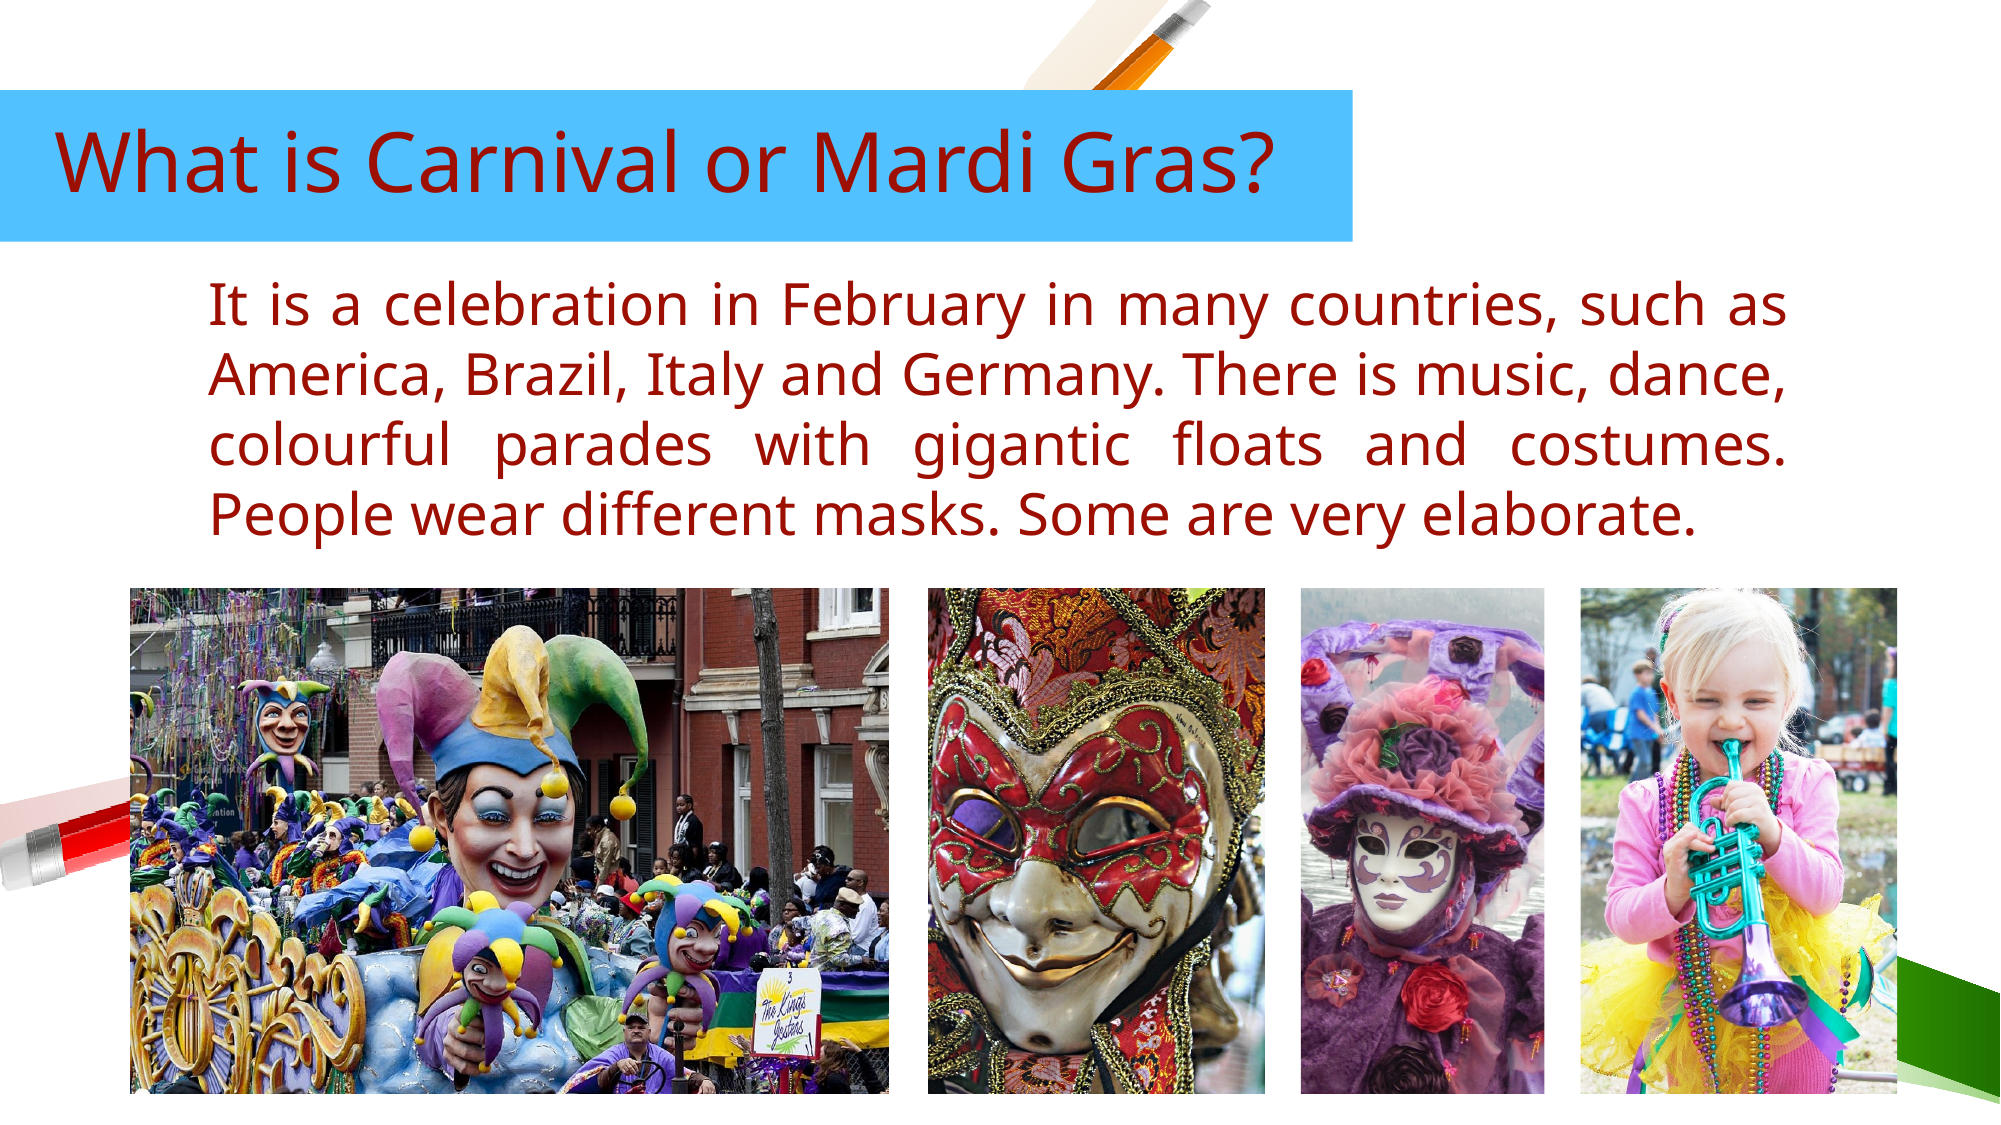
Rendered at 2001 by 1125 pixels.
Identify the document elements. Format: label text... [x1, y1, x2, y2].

picture [0, 588, 889, 1094]
text_box It is a celebration in February in many countries, such as America, Brazil, Italy and Germany. There is music, dance, colourful parades with gigantic floats and costumes. People wear different masks. Some are very elaborate. [193, 259, 1804, 600]
picture [1300, 588, 1545, 1094]
picture [927, 588, 1265, 1094]
title What is Carnival or Mardi Gras? [0, 90, 1353, 242]
picture [1046, 0, 1217, 90]
picture [1580, 588, 1898, 1094]
